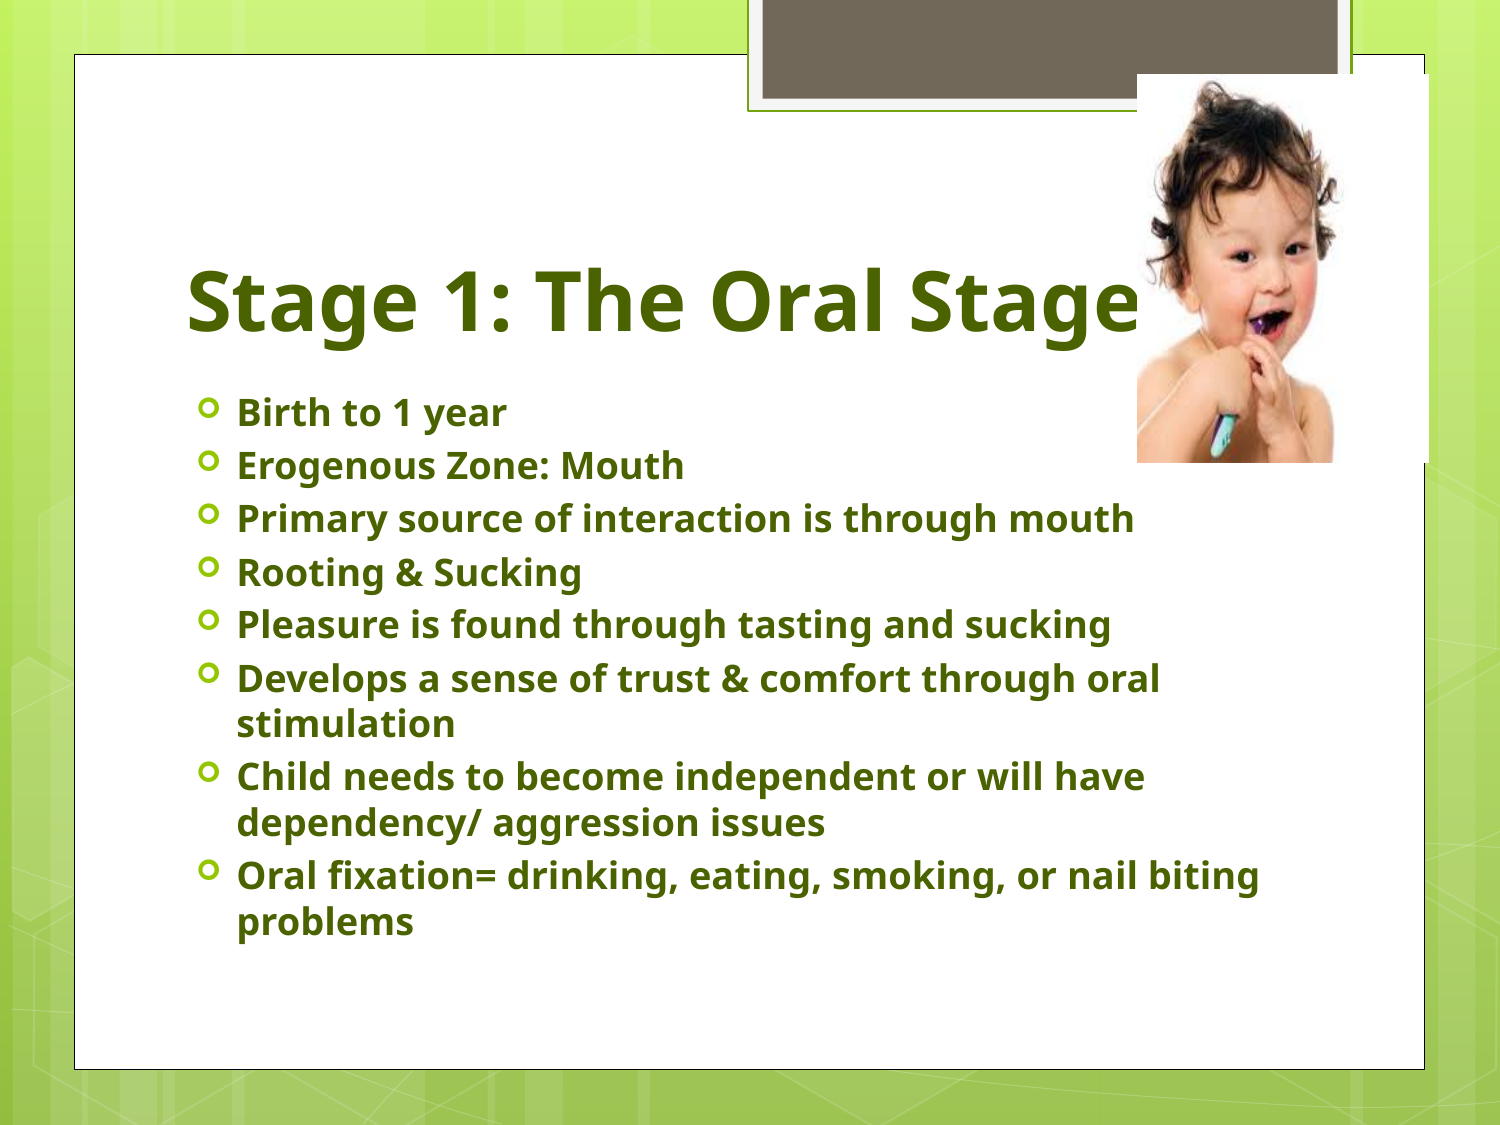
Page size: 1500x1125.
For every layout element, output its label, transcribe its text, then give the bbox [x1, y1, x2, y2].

picture [1137, 74, 1429, 463]
title Stage 1: The Oral Stage [171, 168, 1131, 357]
list Birth to 1 year Erogenous Zone: Mouth Primary source of interaction is through mouth Rooting & Sucking Pleasure is found through tasting and sucking Develops a sense of trust & comfort through oral stimulation Child needs to become independent or will have dependency/ aggression issues Oral fixation= drinking, eating, smoking, or nail biting problems [171, 381, 1283, 957]
